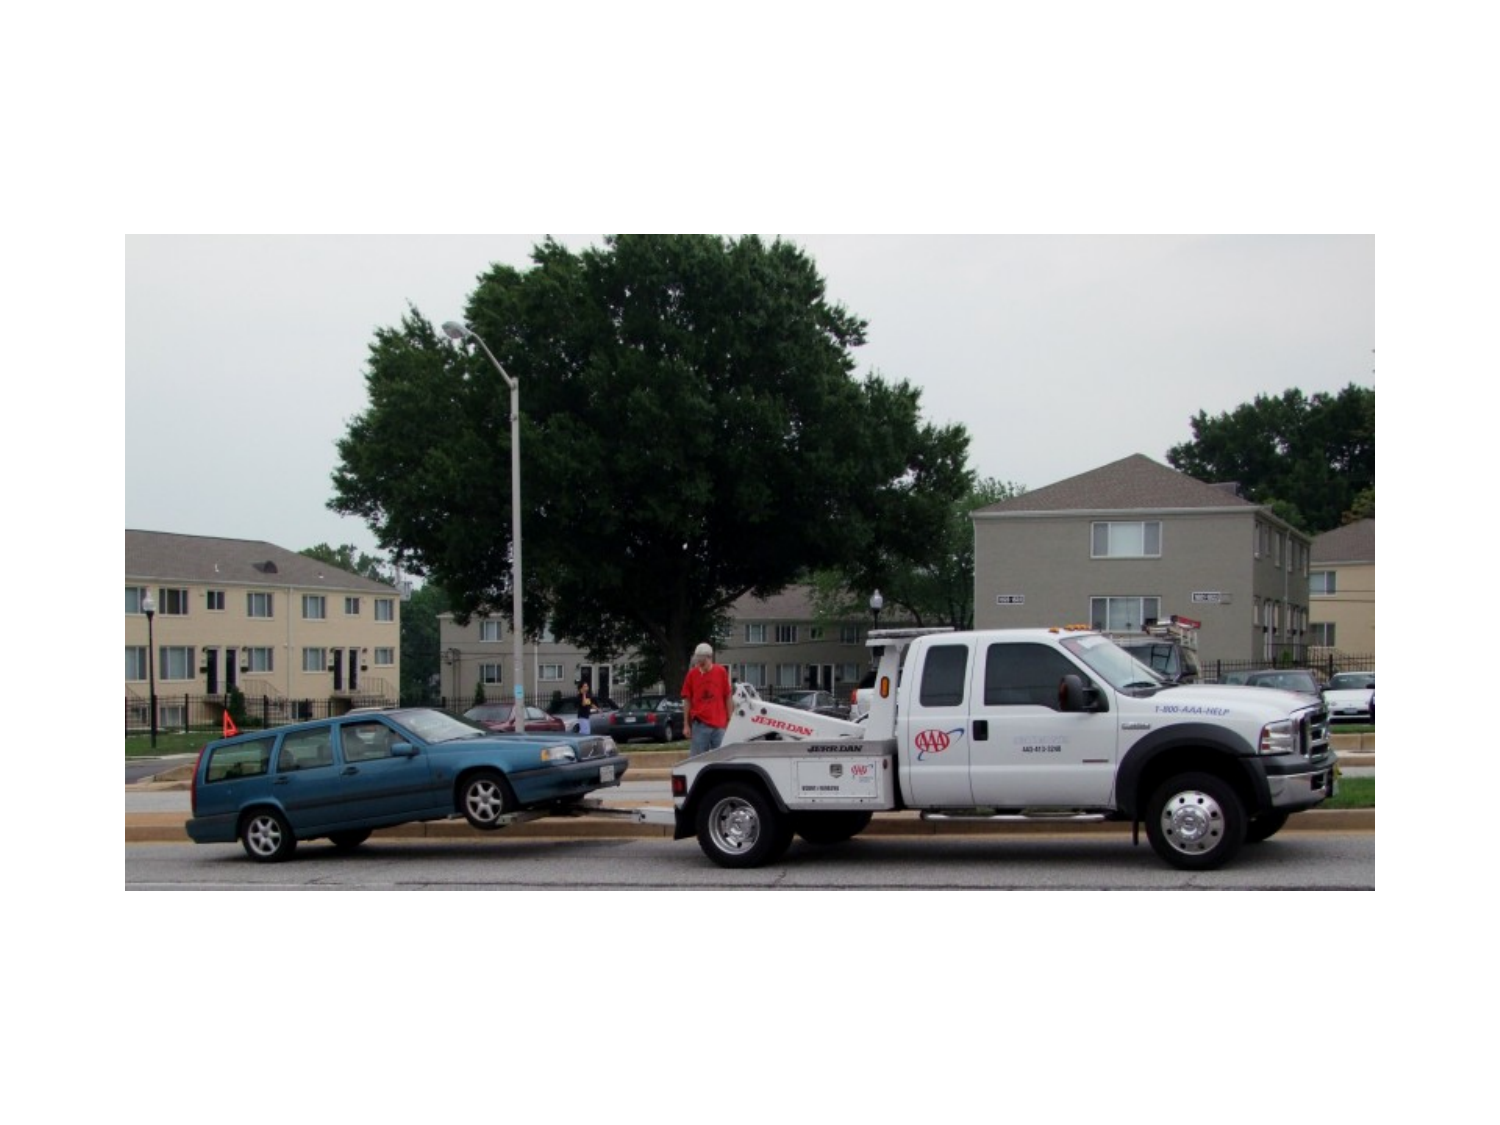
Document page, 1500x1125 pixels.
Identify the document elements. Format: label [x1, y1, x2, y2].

picture [124, 234, 1376, 891]
